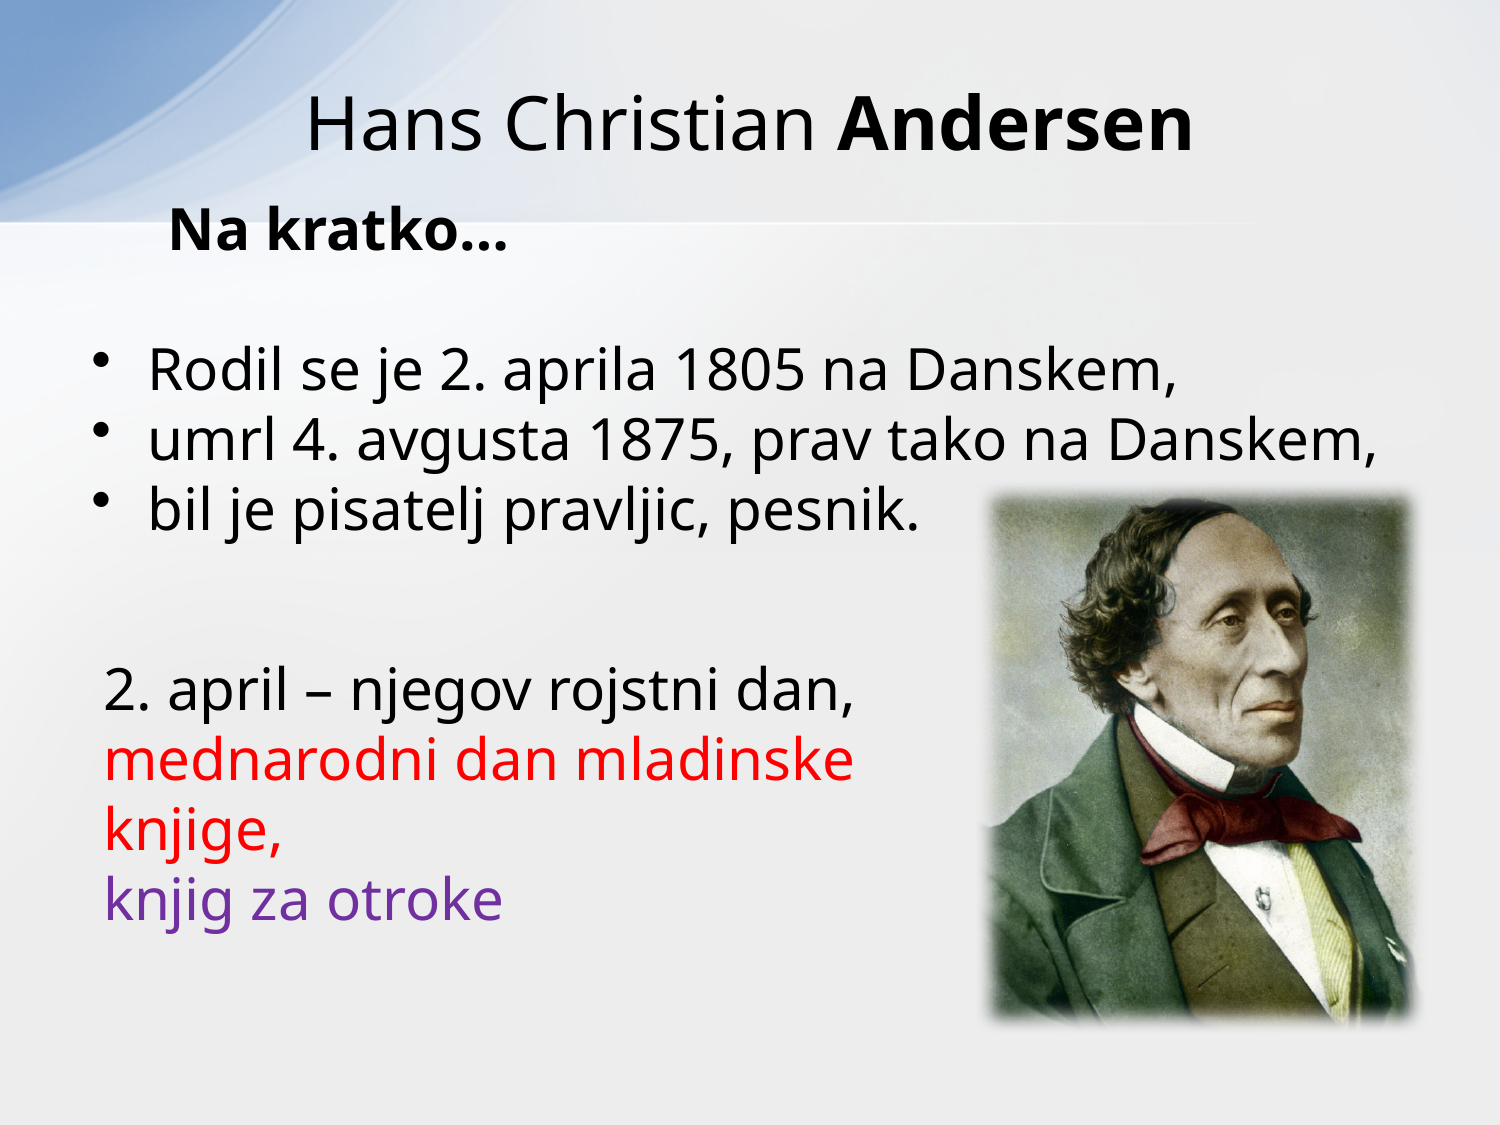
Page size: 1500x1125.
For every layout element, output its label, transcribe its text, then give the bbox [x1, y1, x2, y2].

list Na kratko… Rodil se je 2. aprila 1805 na Danskem, umrl 4. avgusta 1875, prav tako na Danskem, bil je pisatelj pravljic, pesnik. [76, 184, 1427, 927]
text_box 2. april – njegov rojstni dan, mednarodni dan mladinske knjige, knjig za otroke [88, 645, 928, 940]
picture [0, 0, 1500, 1125]
title Hans Christian Andersen [75, 58, 1425, 173]
